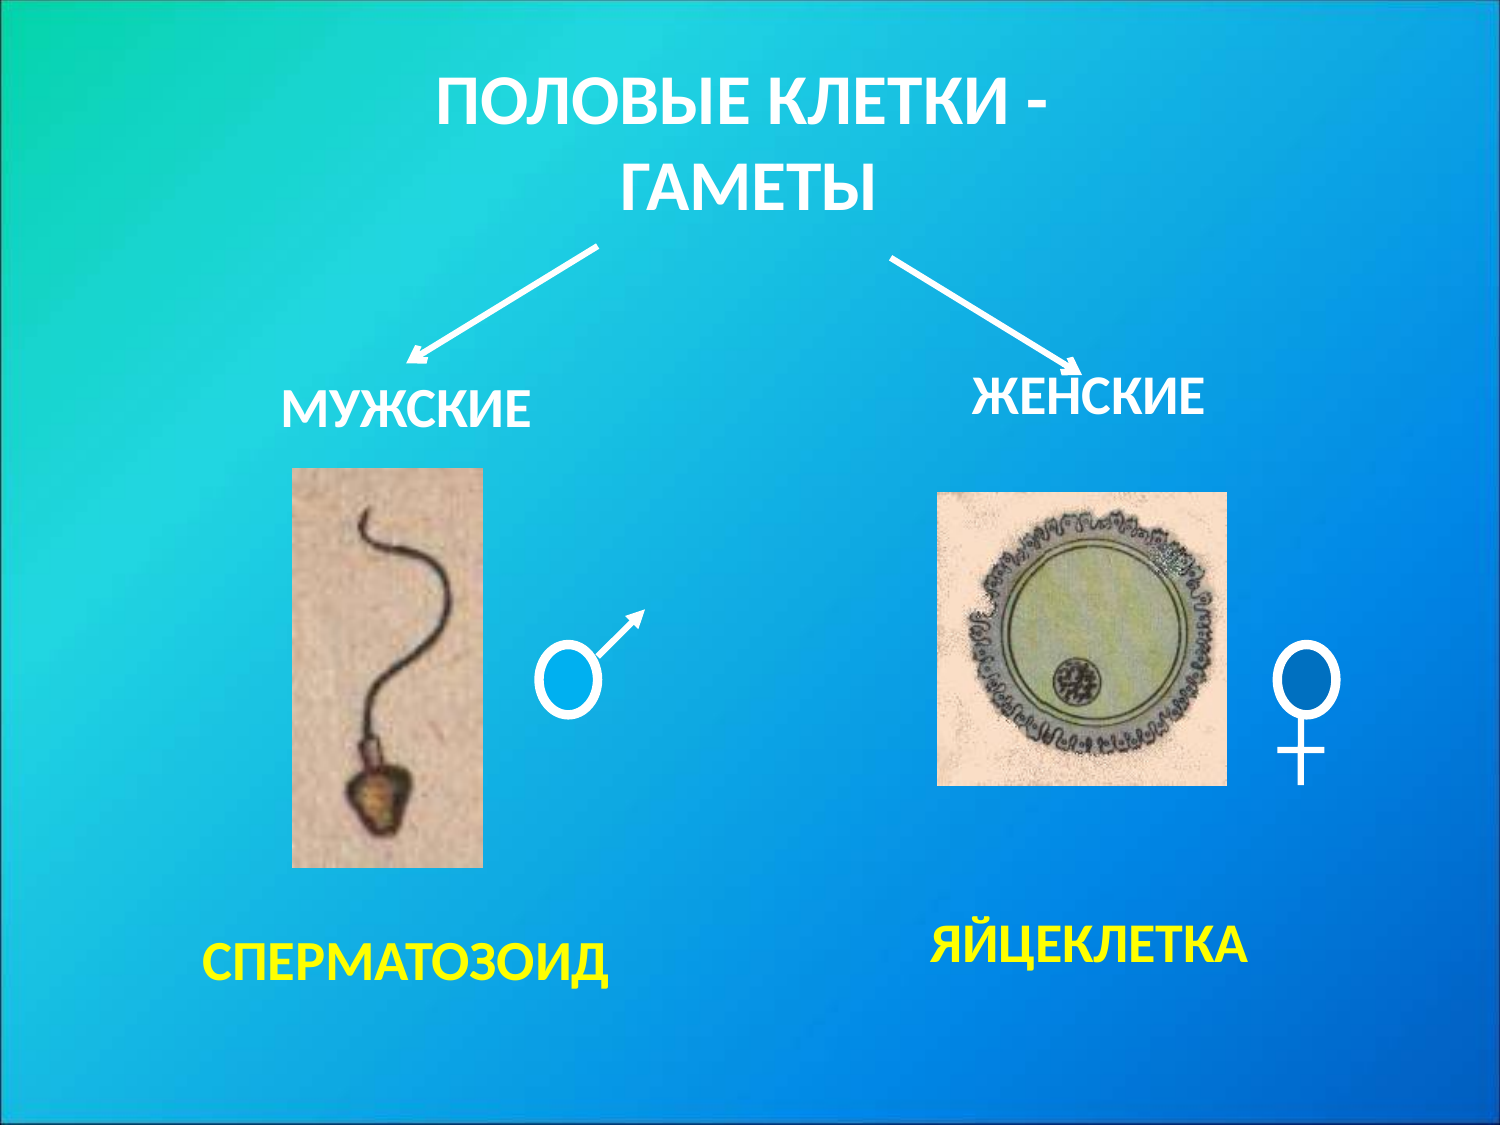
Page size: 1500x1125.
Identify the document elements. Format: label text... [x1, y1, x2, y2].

text_box [1275, 642, 1338, 717]
picture [0, 0, 1500, 1125]
list МУЖСКИЕ СПЕРМАТОЗОИД [74, 363, 738, 1006]
title ПОЛОВЫЕ КЛЕТКИ - ГАМЕТЫ [74, 44, 1426, 233]
text_box [597, 609, 646, 657]
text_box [890, 257, 1083, 376]
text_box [405, 245, 598, 364]
list ЖЕНСКИЕ ЯЙЦЕКЛЕТКА [773, 351, 1406, 982]
text_box [536, 642, 600, 717]
